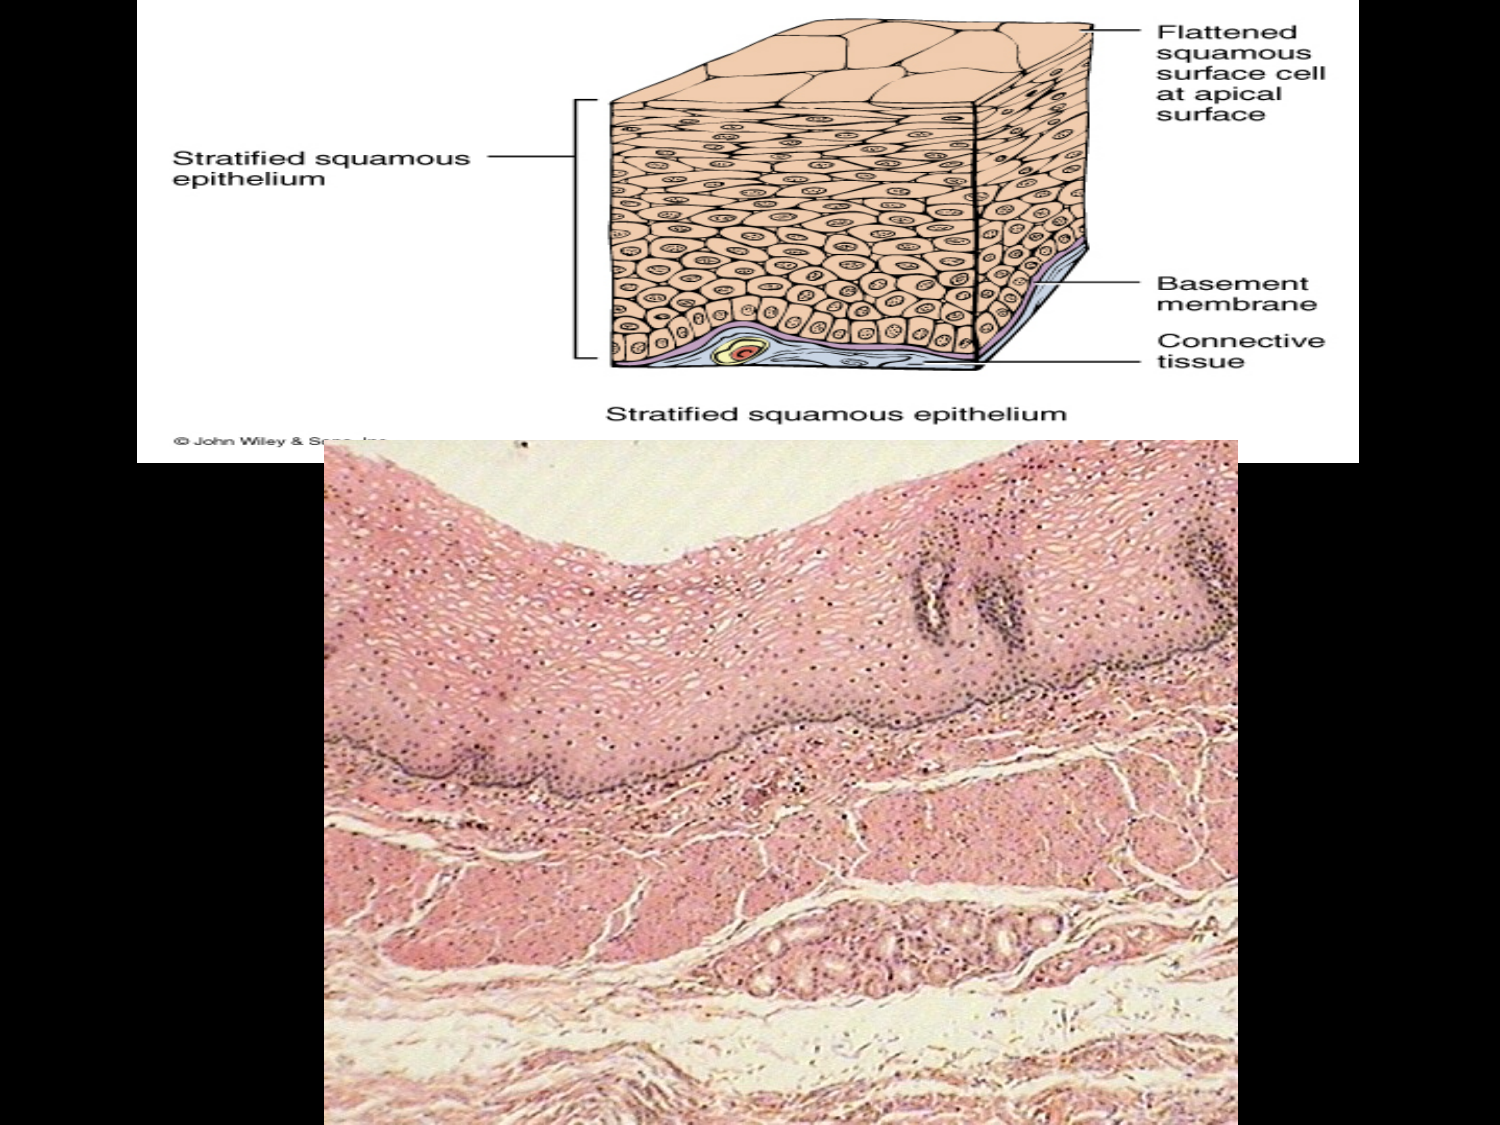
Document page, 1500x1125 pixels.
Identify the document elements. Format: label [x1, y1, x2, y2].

picture [137, 0, 1359, 1125]
